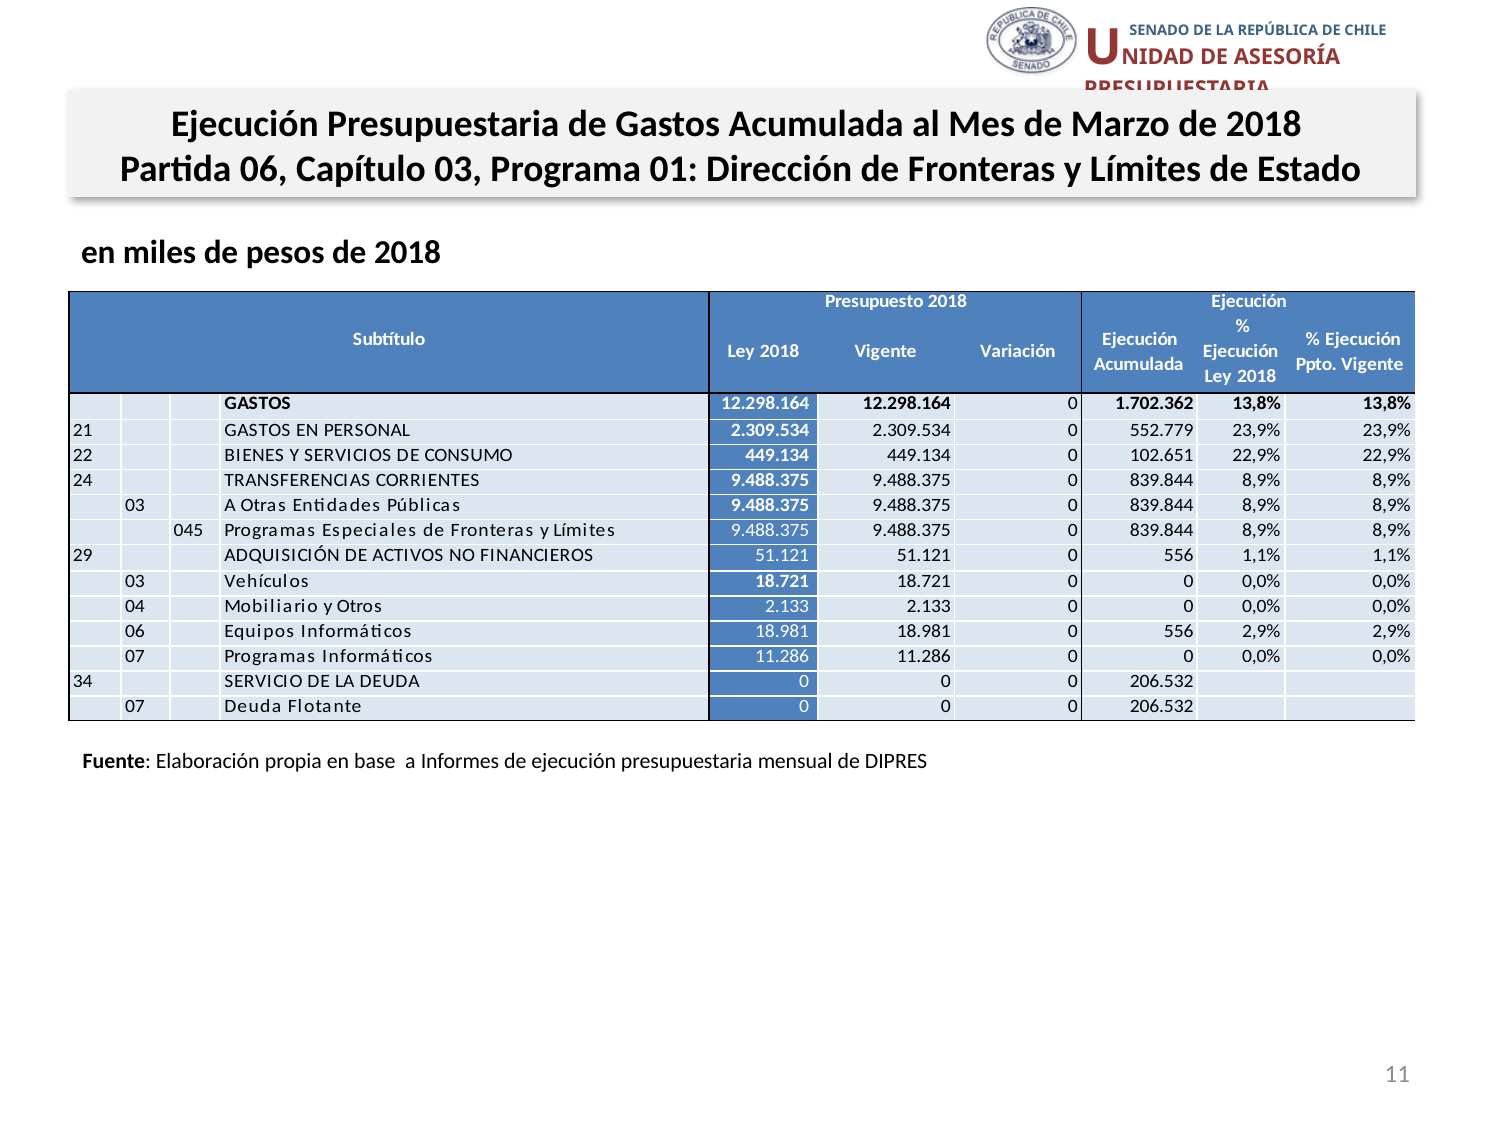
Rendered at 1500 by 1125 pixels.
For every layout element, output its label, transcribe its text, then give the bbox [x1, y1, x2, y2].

text_box en miles de pesos de 2018 [66, 223, 1417, 290]
picture [986, 7, 1079, 76]
footer Fuente: Elaboración propia en base a Informes de ejecución presupuestaria mensual de DIPRES [67, 738, 1447, 799]
text_box Ejecución Presupuestaria de Gastos Acumulada al Mes de Marzo de 2018 Partida 06, Capítulo 03, Programa 01: Dirección de Fronteras y Límites de Estado [67, 90, 1415, 197]
slide_number 11 [1074, 1042, 1425, 1103]
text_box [67, 290, 1417, 723]
